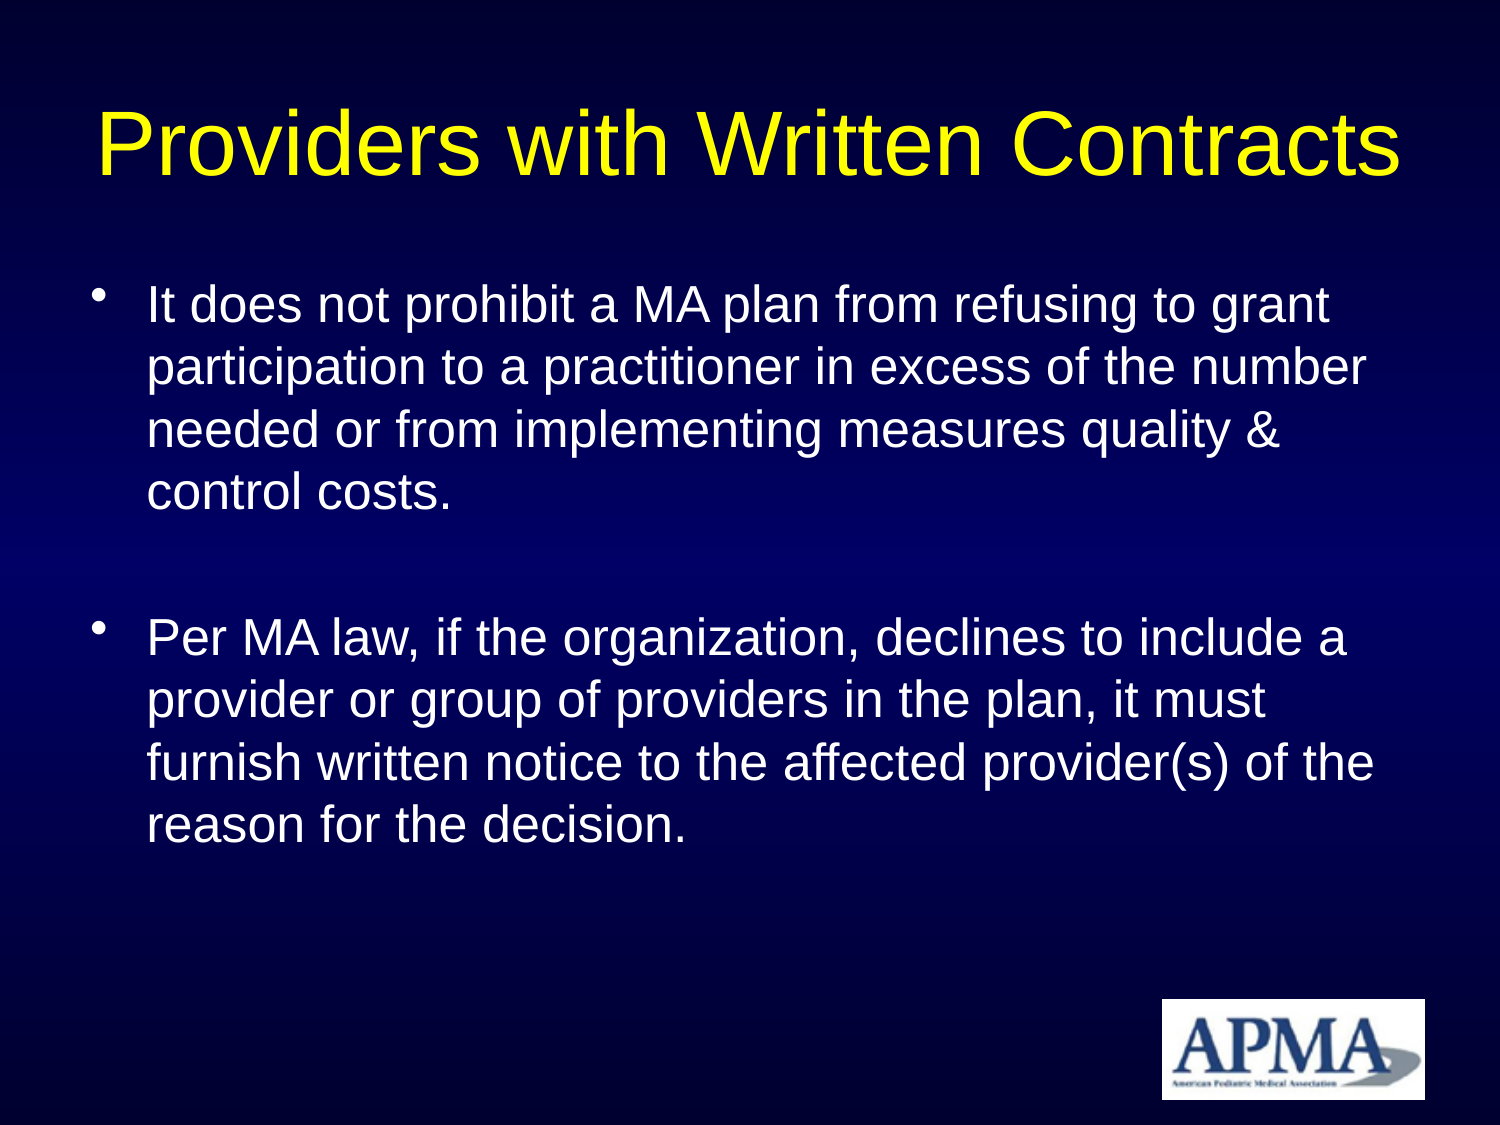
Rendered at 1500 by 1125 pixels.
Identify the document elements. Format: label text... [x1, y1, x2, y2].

list It does not prohibit a MA plan from refusing to grant participation to a practitioner in excess of the number needed or from implementing measures quality & control costs. Per MA law, if the organization, declines to include a provider or group of providers in the plan, it must furnish written notice to the affected provider(s) of the reason for the decision. [74, 262, 1426, 1006]
picture [1162, 1006, 1425, 1100]
title Providers with Written Contracts [74, 44, 1426, 233]
